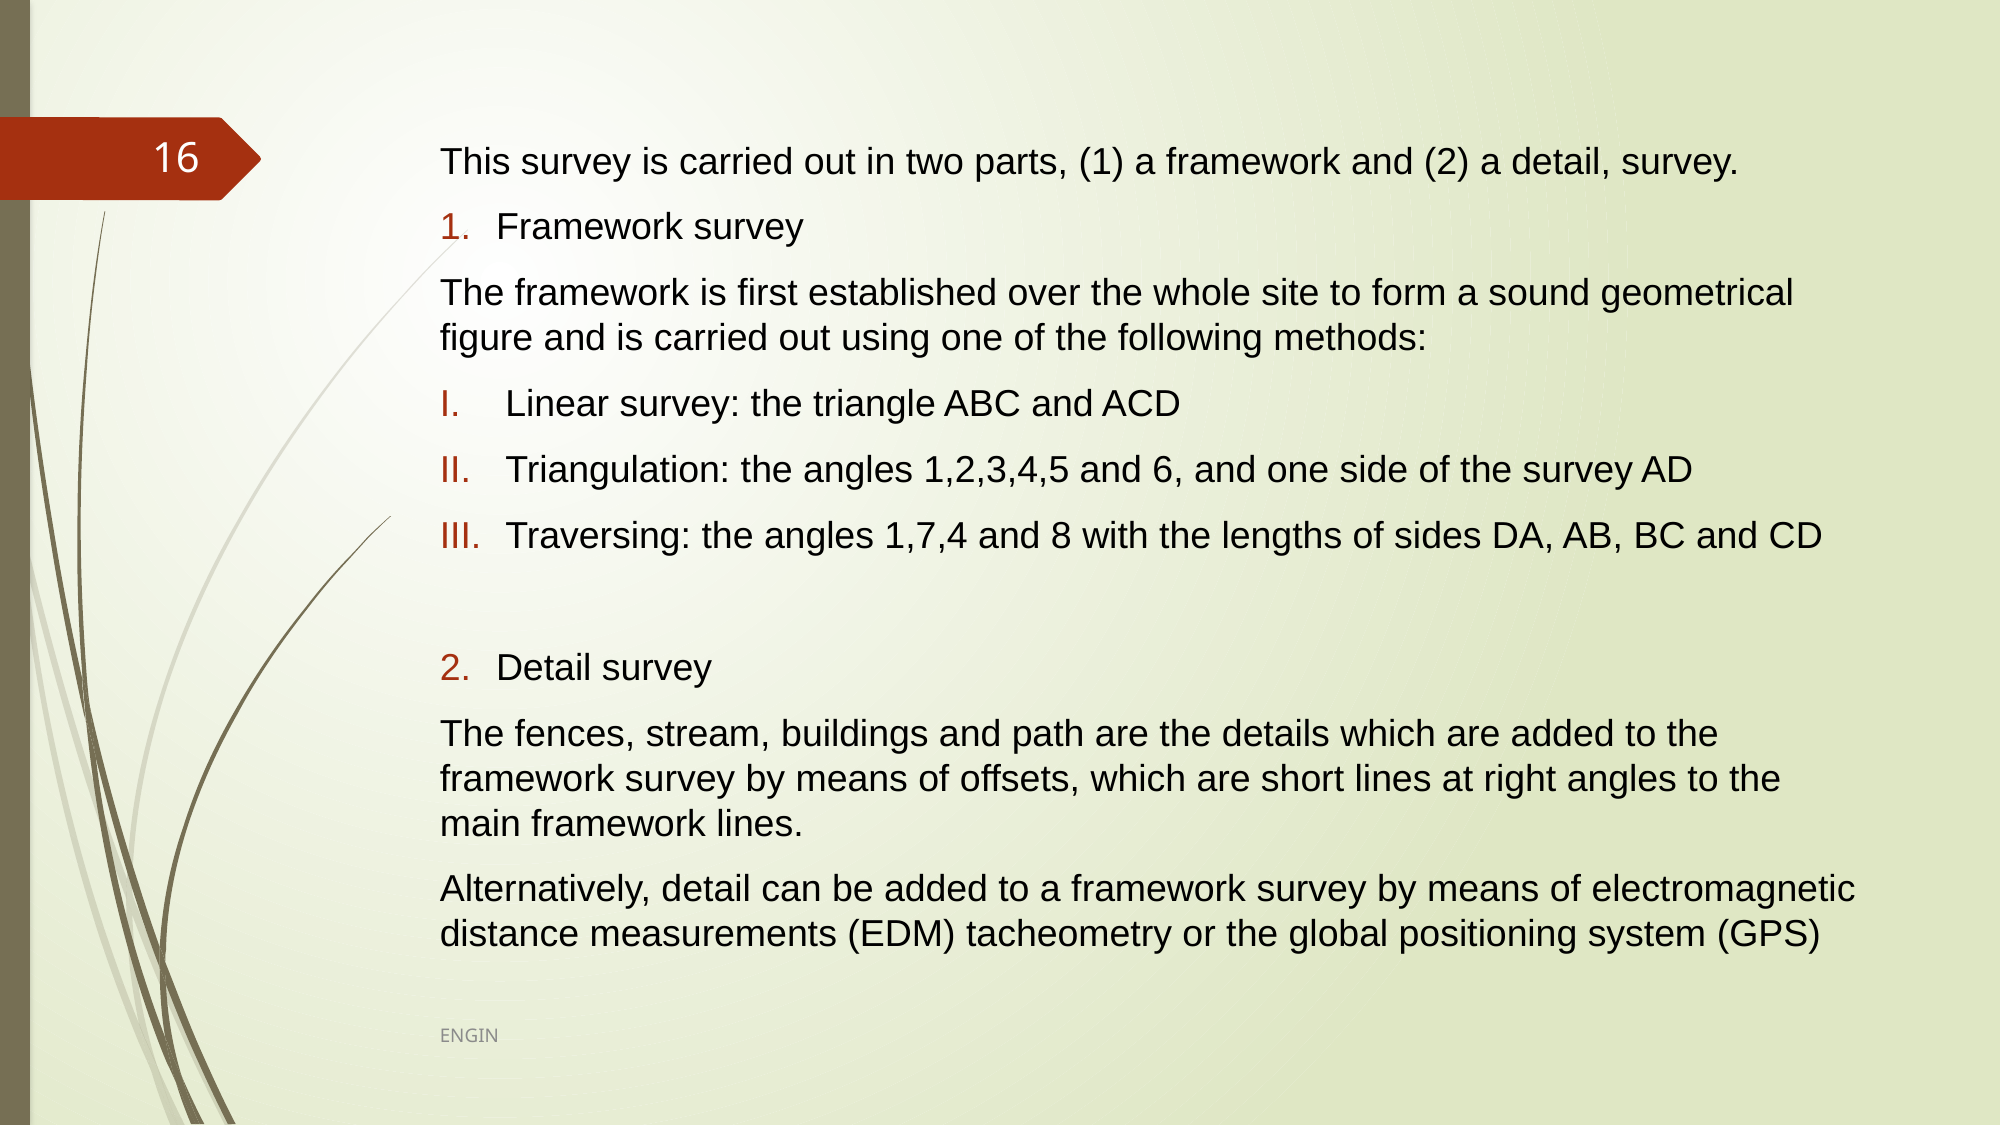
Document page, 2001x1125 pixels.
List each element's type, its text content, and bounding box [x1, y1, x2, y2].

list This survey is carried out in two parts, (1) a framework and (2) a detail, survey. Framework survey The framework is first established over the whole site to form a sound geometrical figure and is carried out using one of the following methods: Linear survey: the triangle ABC and ACD Triangulation: the angles 1,2,3,4,5 and 6, and one side of the survey AD Traversing: the angles 1,7,4 and 8 with the lengths of sides DA, AB, BC and CD Detail survey The fences, stream, buildings and path are the details which are added to the framework survey by means of offsets, which are short lines at right angles to the main framework lines. Alternatively, detail can be added to a framework survey by means of electromagnetic distance measurements (EDM) tacheometry or the global positioning system (GPS) [424, 129, 1888, 970]
footer ENGIN [424, 1006, 1675, 1067]
slide_number 16 [87, 129, 216, 190]
